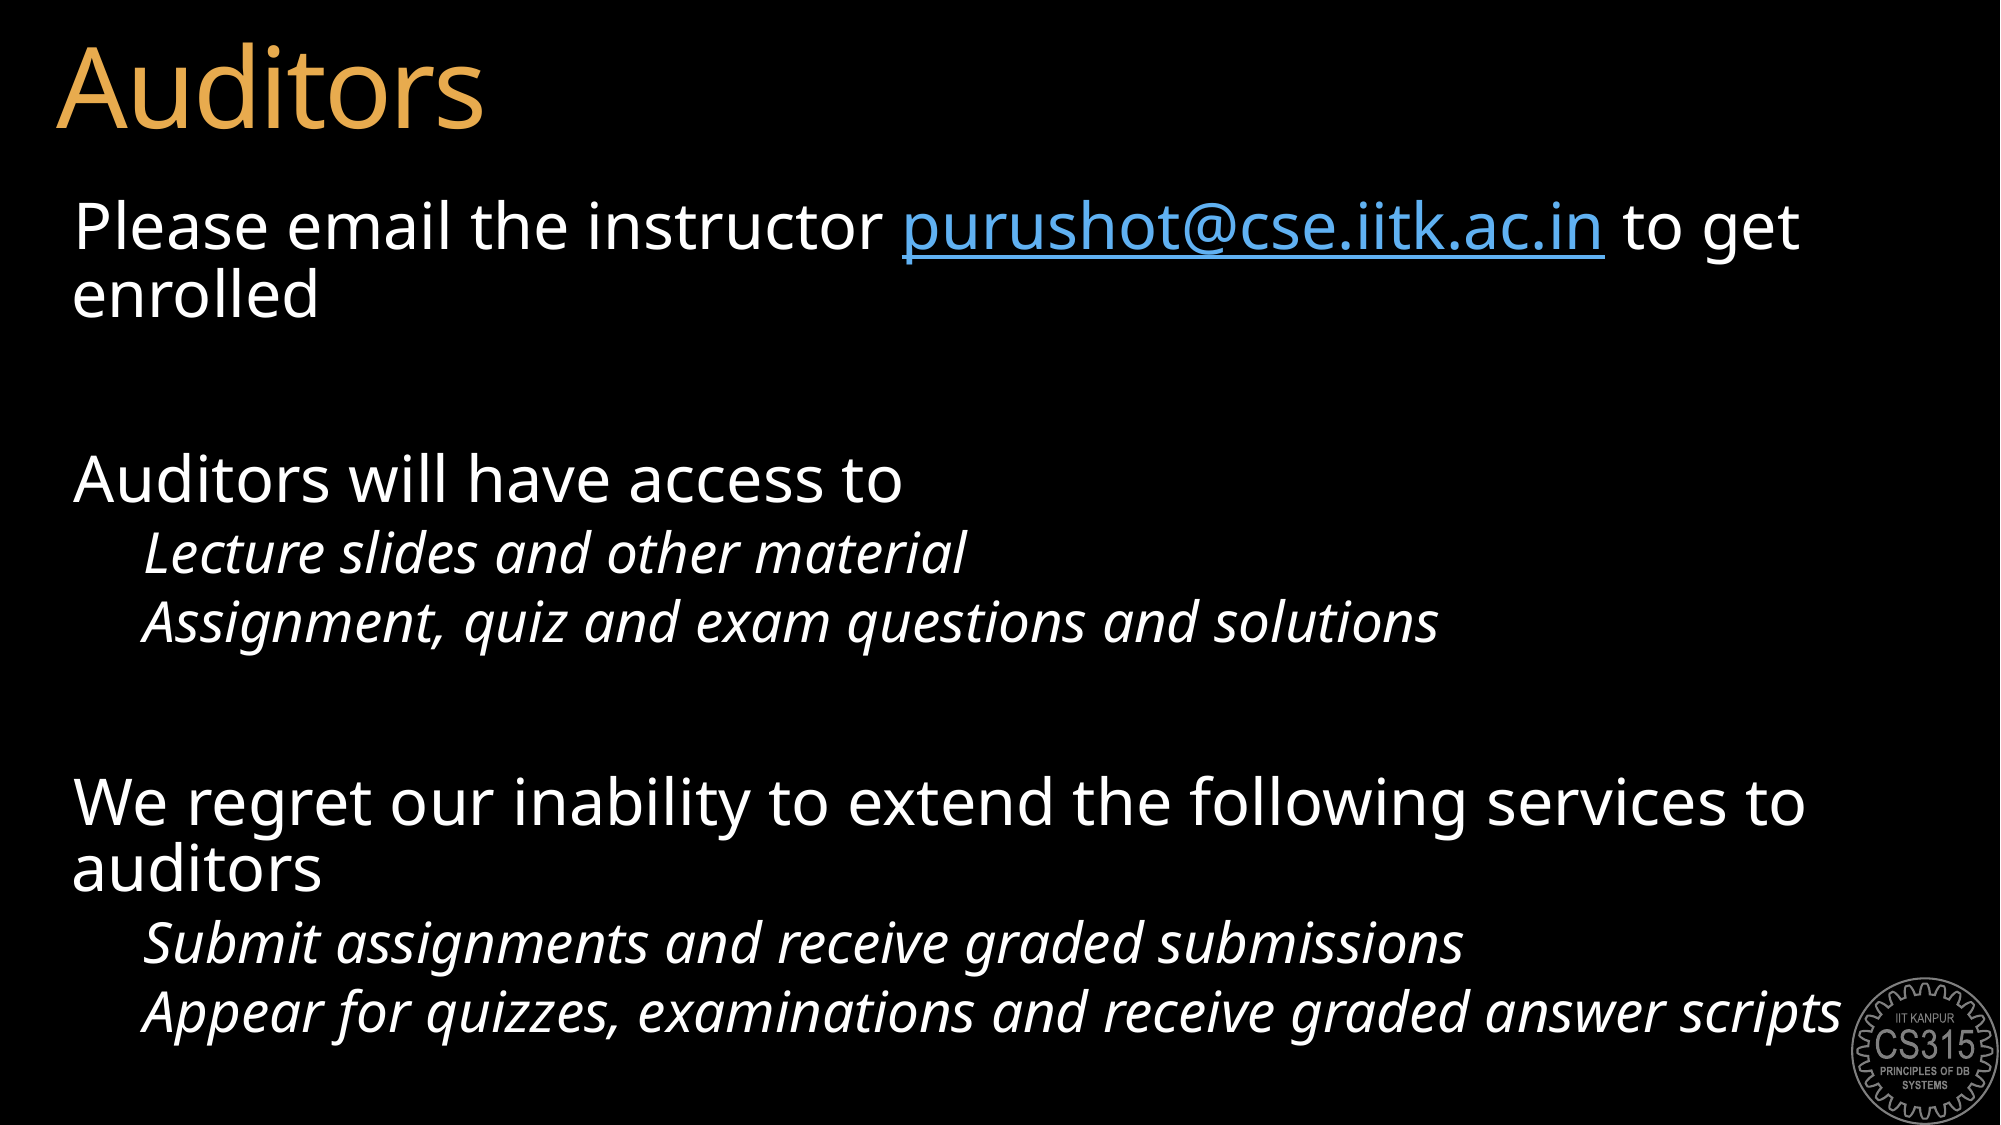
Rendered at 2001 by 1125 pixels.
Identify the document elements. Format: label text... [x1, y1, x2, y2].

title Auditors [41, 5, 1945, 182]
list Please email the instructor purushot@cse.iitk.ac.in to get enrolled Auditors will have access to Lecture slides and other material Assignment, quiz and exam questions and solutions We regret our inability to extend the following services to auditors Submit assignments and receive graded submissions Appear for quizzes, examinations and receive graded answer scripts [41, 182, 1945, 1052]
